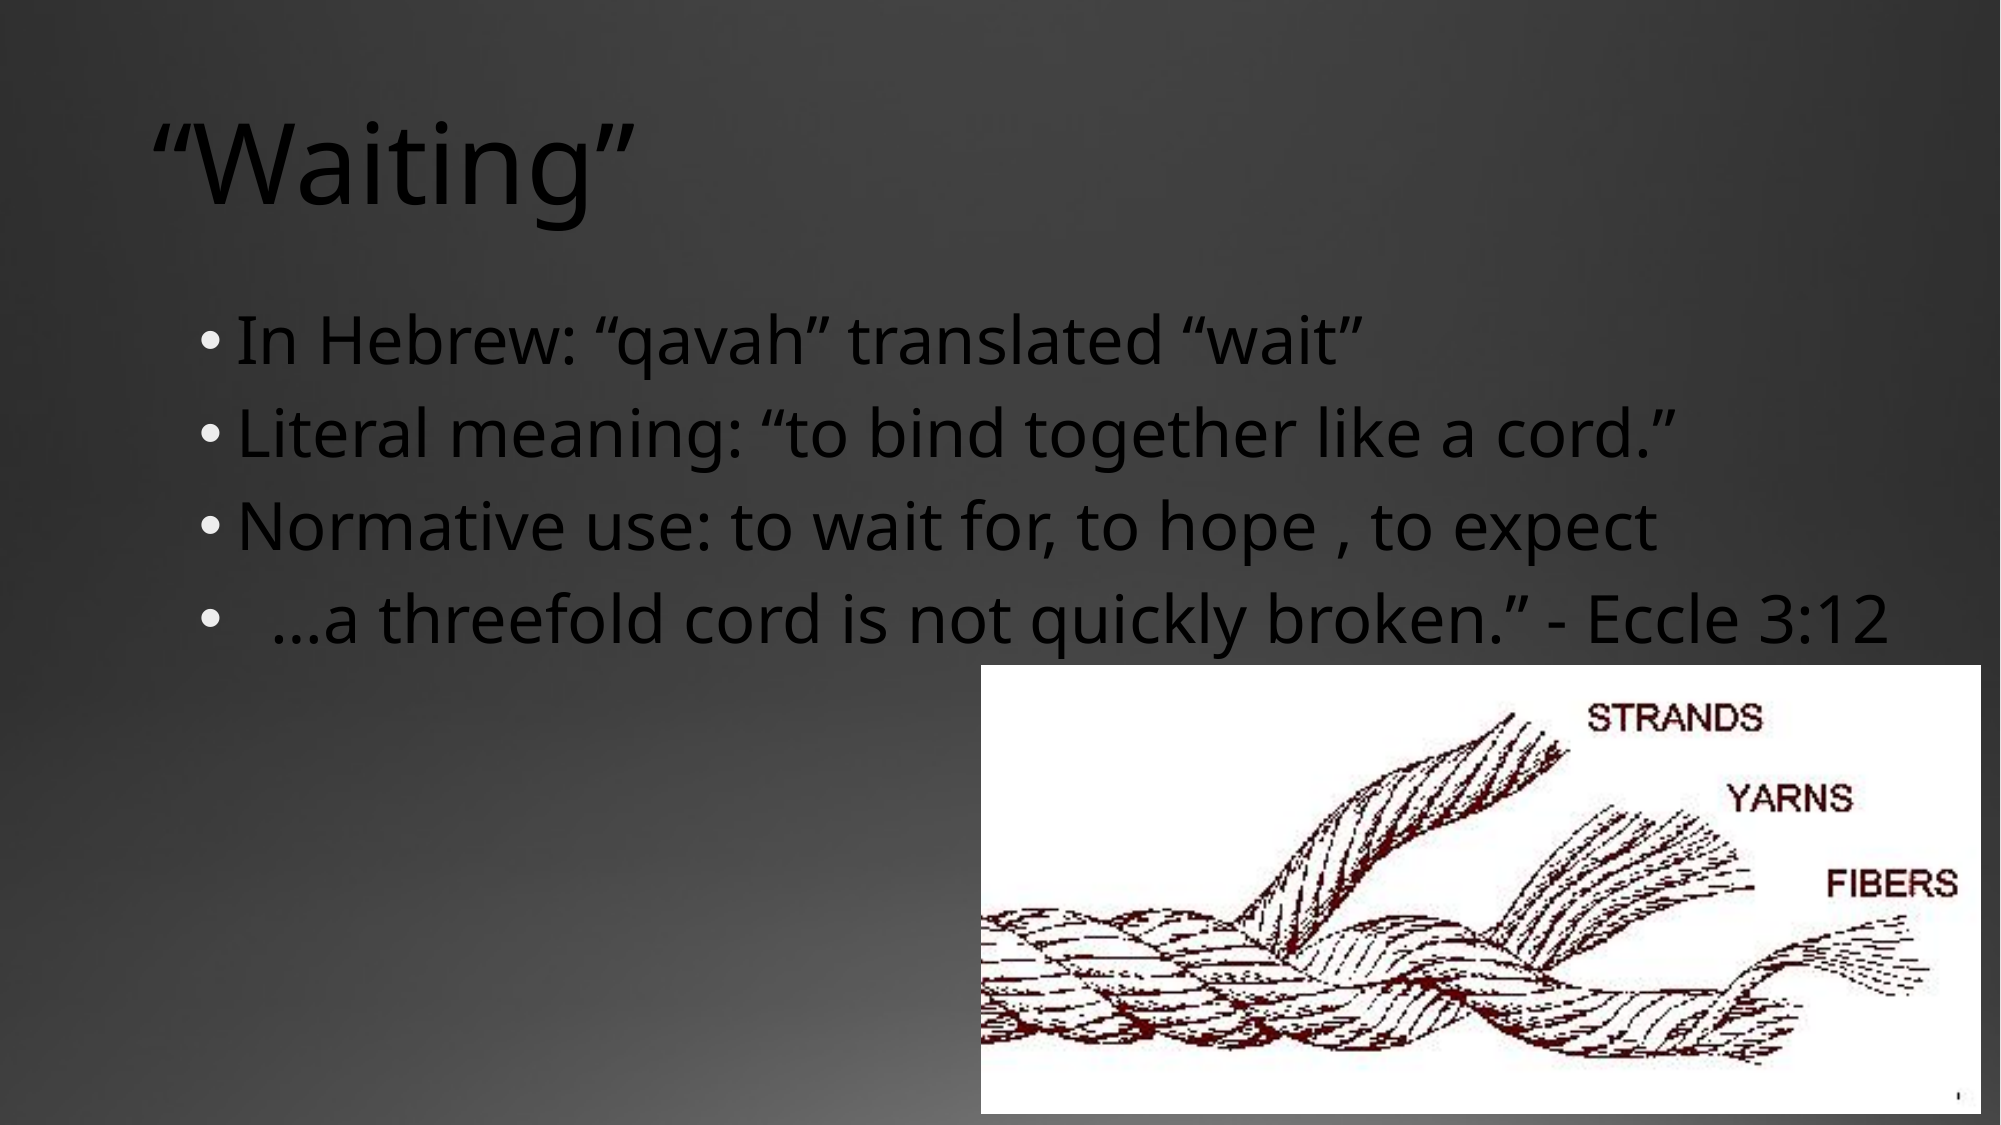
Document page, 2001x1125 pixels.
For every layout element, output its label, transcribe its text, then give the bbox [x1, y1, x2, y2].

title “Waiting” [137, 59, 1863, 278]
list In Hebrew: “qavah” translated “wait” Literal meaning: “to bind together like a cord.” Normative use: to wait for, to hope , to expect …a threefold cord is not quickly broken.” - Eccle 3:12 [183, 299, 2000, 1014]
picture [0, 0, 2001, 1125]
